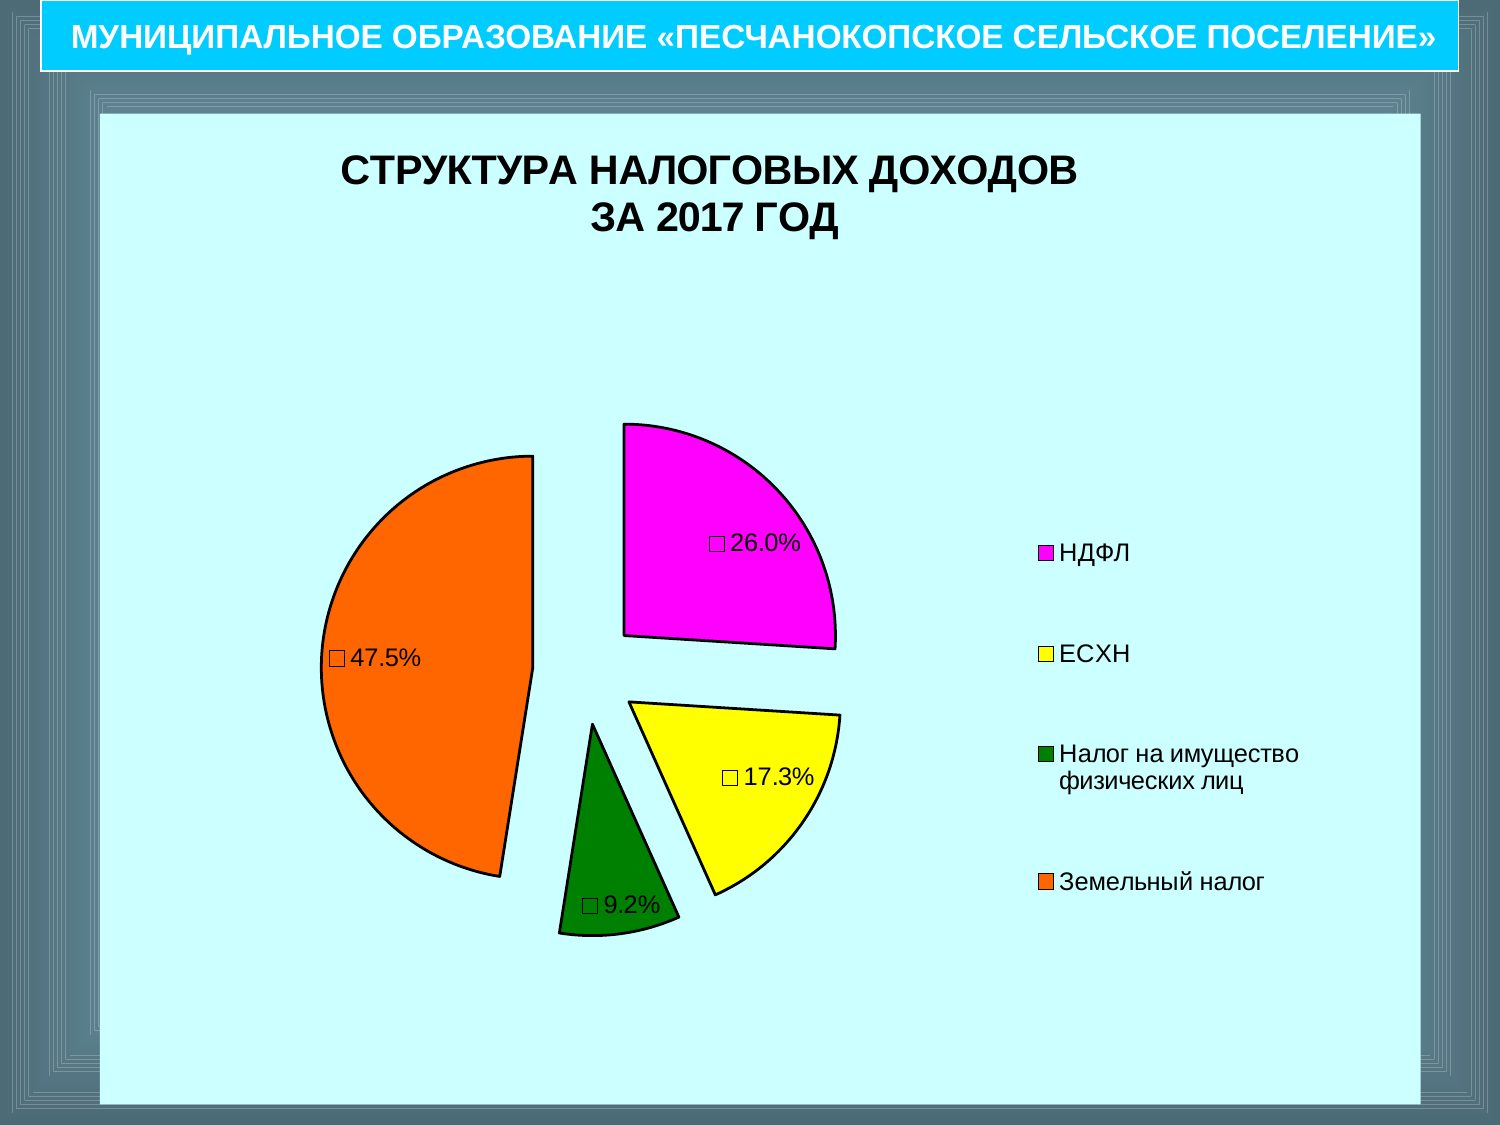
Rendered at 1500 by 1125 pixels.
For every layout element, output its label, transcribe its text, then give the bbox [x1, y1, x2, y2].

text_box МУНИЦИПАЛЬНОЕ ОБРАЗОВАНИЕ «ПЕСЧАНОКОПСКОЕ СЕЛЬСКОЕ ПОСЕЛЕНИЕ» [41, 0, 1459, 71]
chart [99, 113, 1421, 1105]
